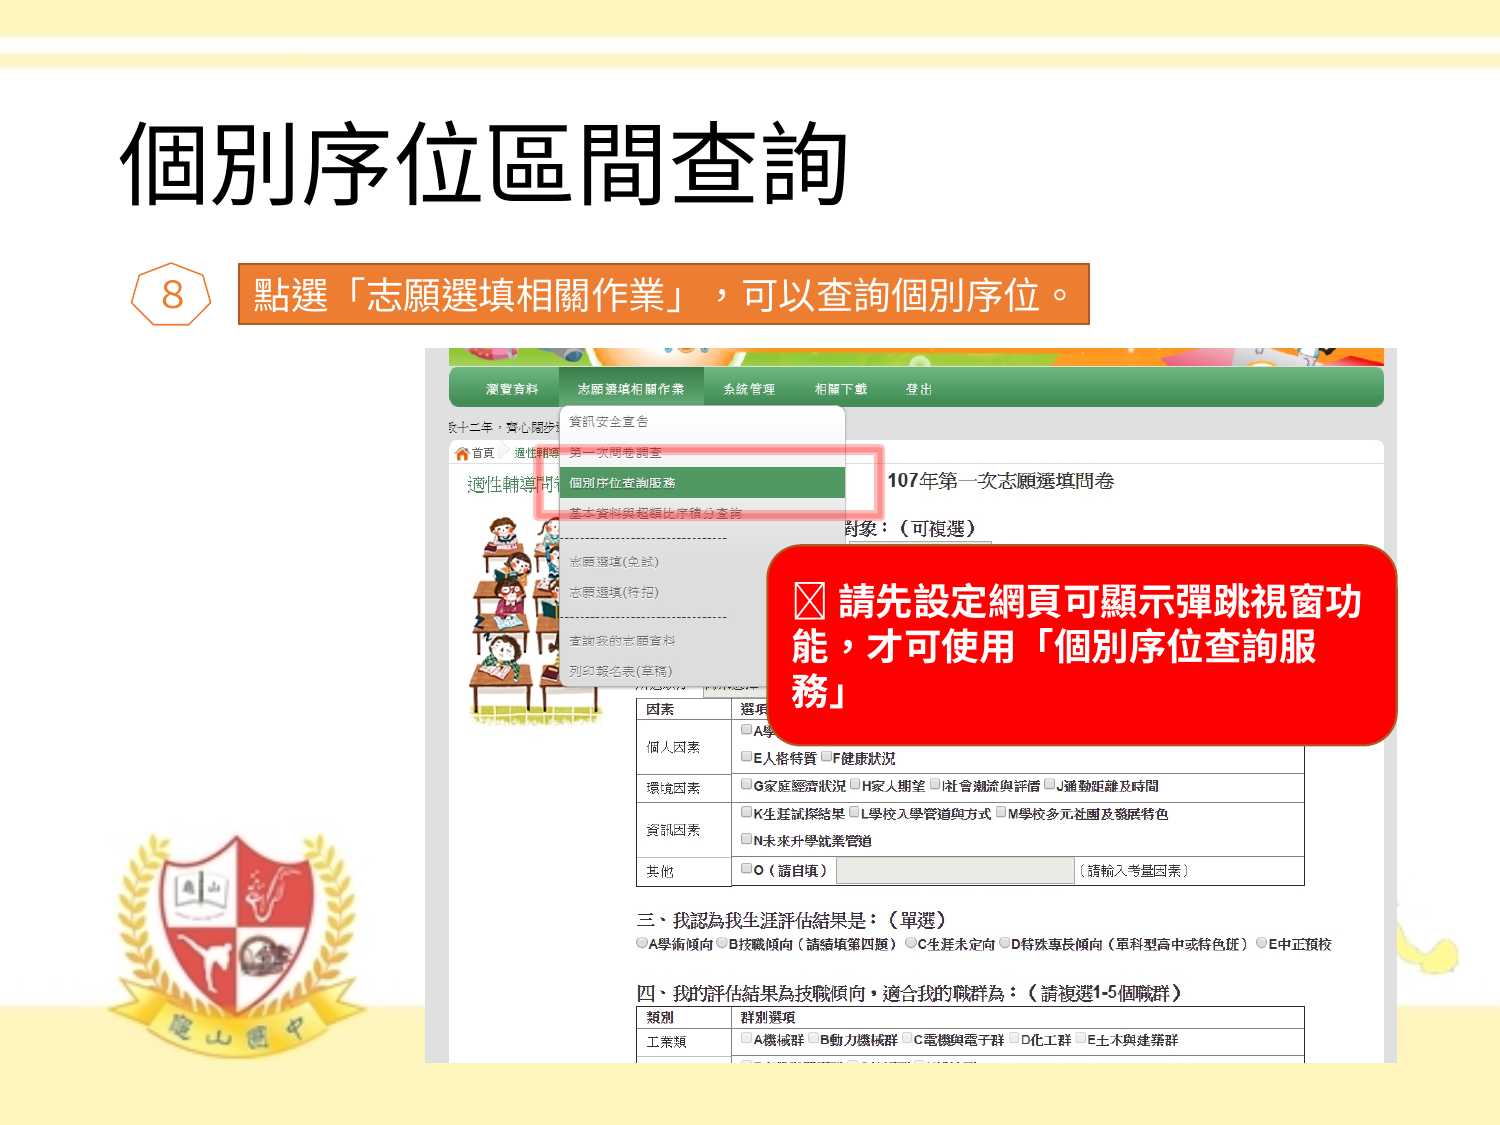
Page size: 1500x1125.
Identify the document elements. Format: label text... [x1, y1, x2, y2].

text_box 點選「志願選填相關作業」，可以查詢個別序位。 [238, 263, 1090, 325]
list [425, 348, 1397, 1063]
text_box ８ [131, 262, 211, 325]
picture [0, 0, 1500, 1125]
title 個別序位區間查詢 [103, 59, 1397, 278]
